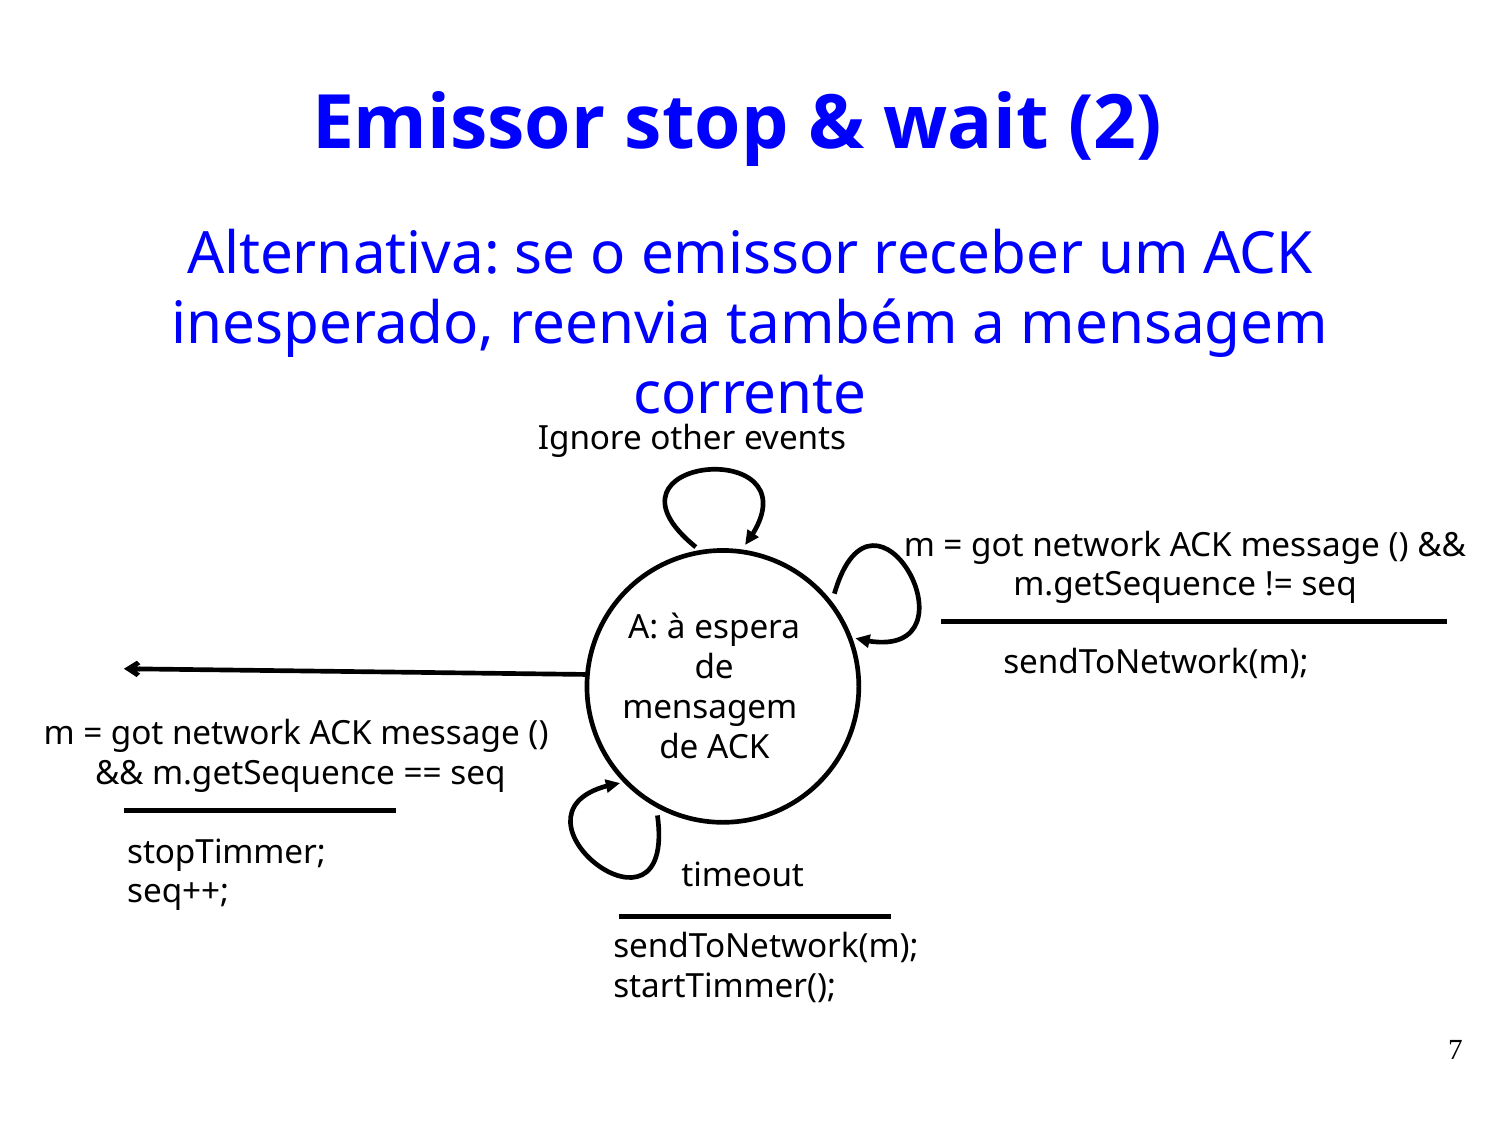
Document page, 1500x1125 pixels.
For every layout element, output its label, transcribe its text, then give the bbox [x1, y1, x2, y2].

text_box [620, 550, 826, 597]
text_box [570, 779, 659, 878]
text_box [664, 469, 764, 548]
text_box Alternativa: se o emissor receber um ACK inesperado, reenvia também a mensagem corrente [53, 208, 1447, 433]
text_box m = got network ACK message () && m.getSequence != seq [889, 515, 1482, 610]
text_box sendToNetwork(m); [988, 633, 1324, 688]
text_box timeout [666, 846, 819, 901]
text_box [123, 668, 588, 675]
text_box Ignore other events [523, 408, 862, 464]
text_box [830, 602, 859, 771]
text_box [586, 632, 598, 741]
text_box A: à espera de mensagem de ACK [598, 597, 830, 773]
slide_number 7 [1127, 1023, 1478, 1102]
text_box [618, 773, 828, 823]
text_box [834, 545, 920, 648]
title Emissor stop & wait (2) [50, 62, 1425, 175]
text_box m = got network ACK message () && m.getSequence == seq [28, 704, 573, 799]
text_box sendToNetwork(m); startTimmer(); [598, 916, 935, 1012]
text_box stopTimmer; seq++; [112, 822, 408, 917]
